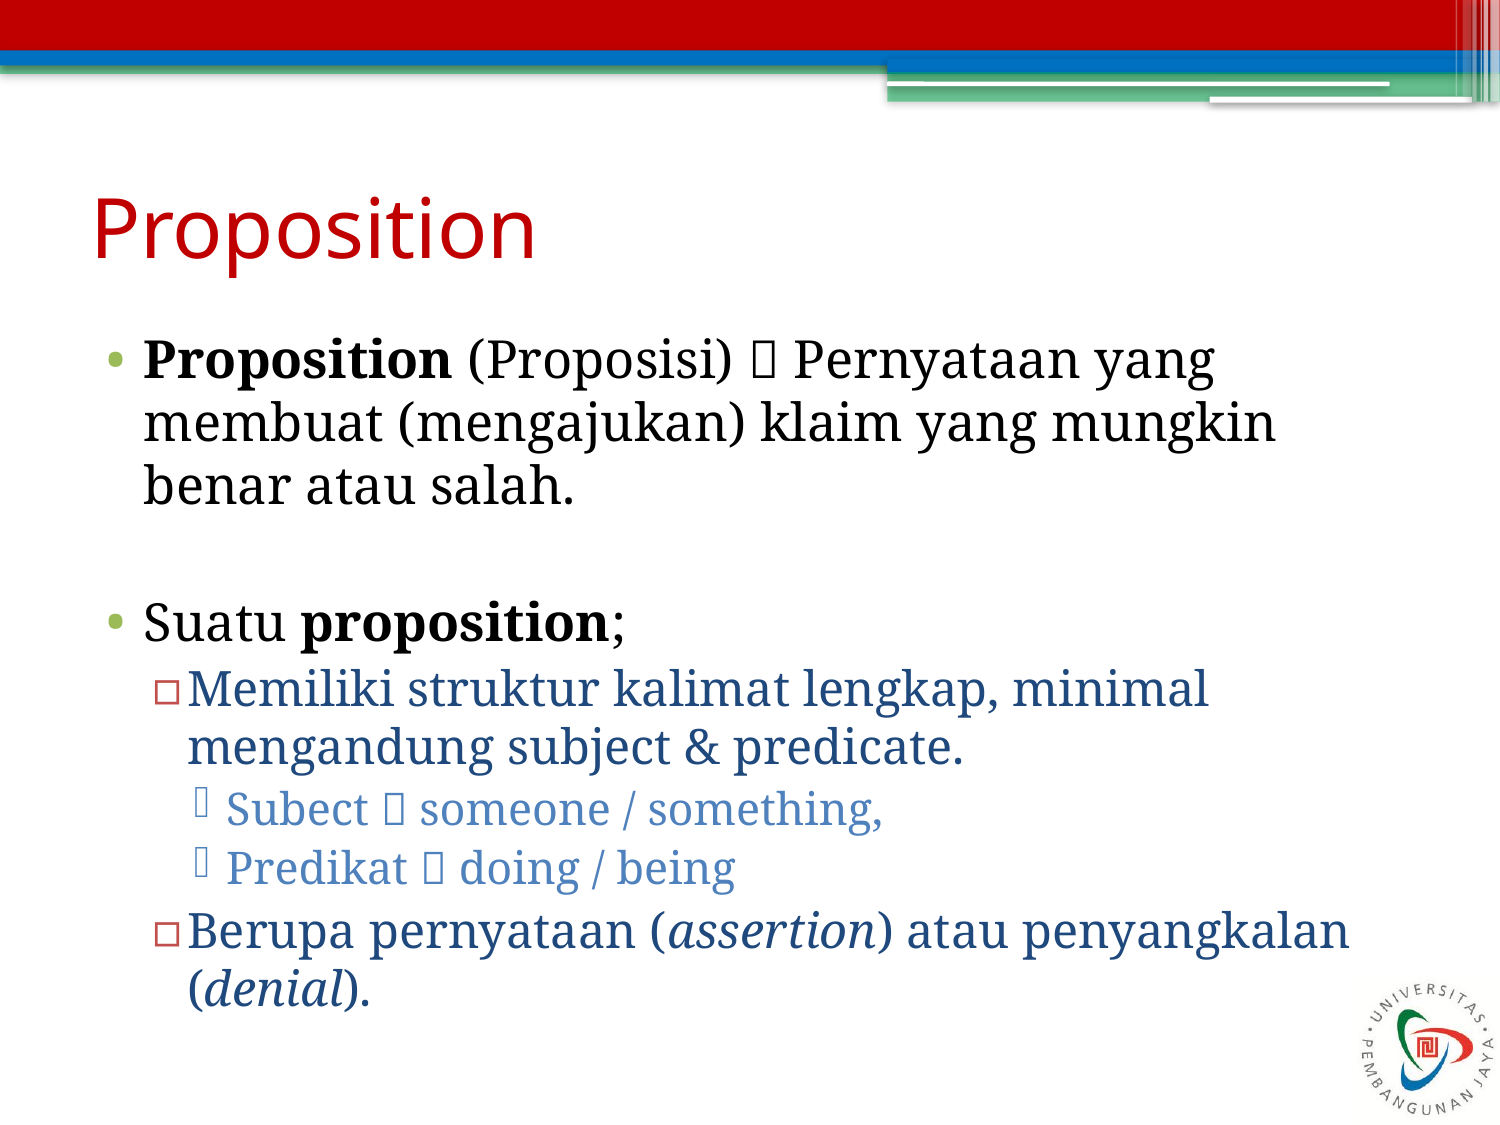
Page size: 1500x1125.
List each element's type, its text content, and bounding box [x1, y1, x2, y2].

picture [1352, 975, 1500, 1125]
title Proposition [75, 137, 1425, 313]
list Proposition (Proposisi)  Pernyataan yang membuat (mengajukan) klaim yang mungkin benar atau salah. Suatu proposition; Memiliki struktur kalimat lengkap, minimal mengandung subject & predicate. Subect  someone / something, Predikat  doing / being Berupa pernyataan (assertion) atau penyangkalan (denial). [75, 318, 1425, 1029]
